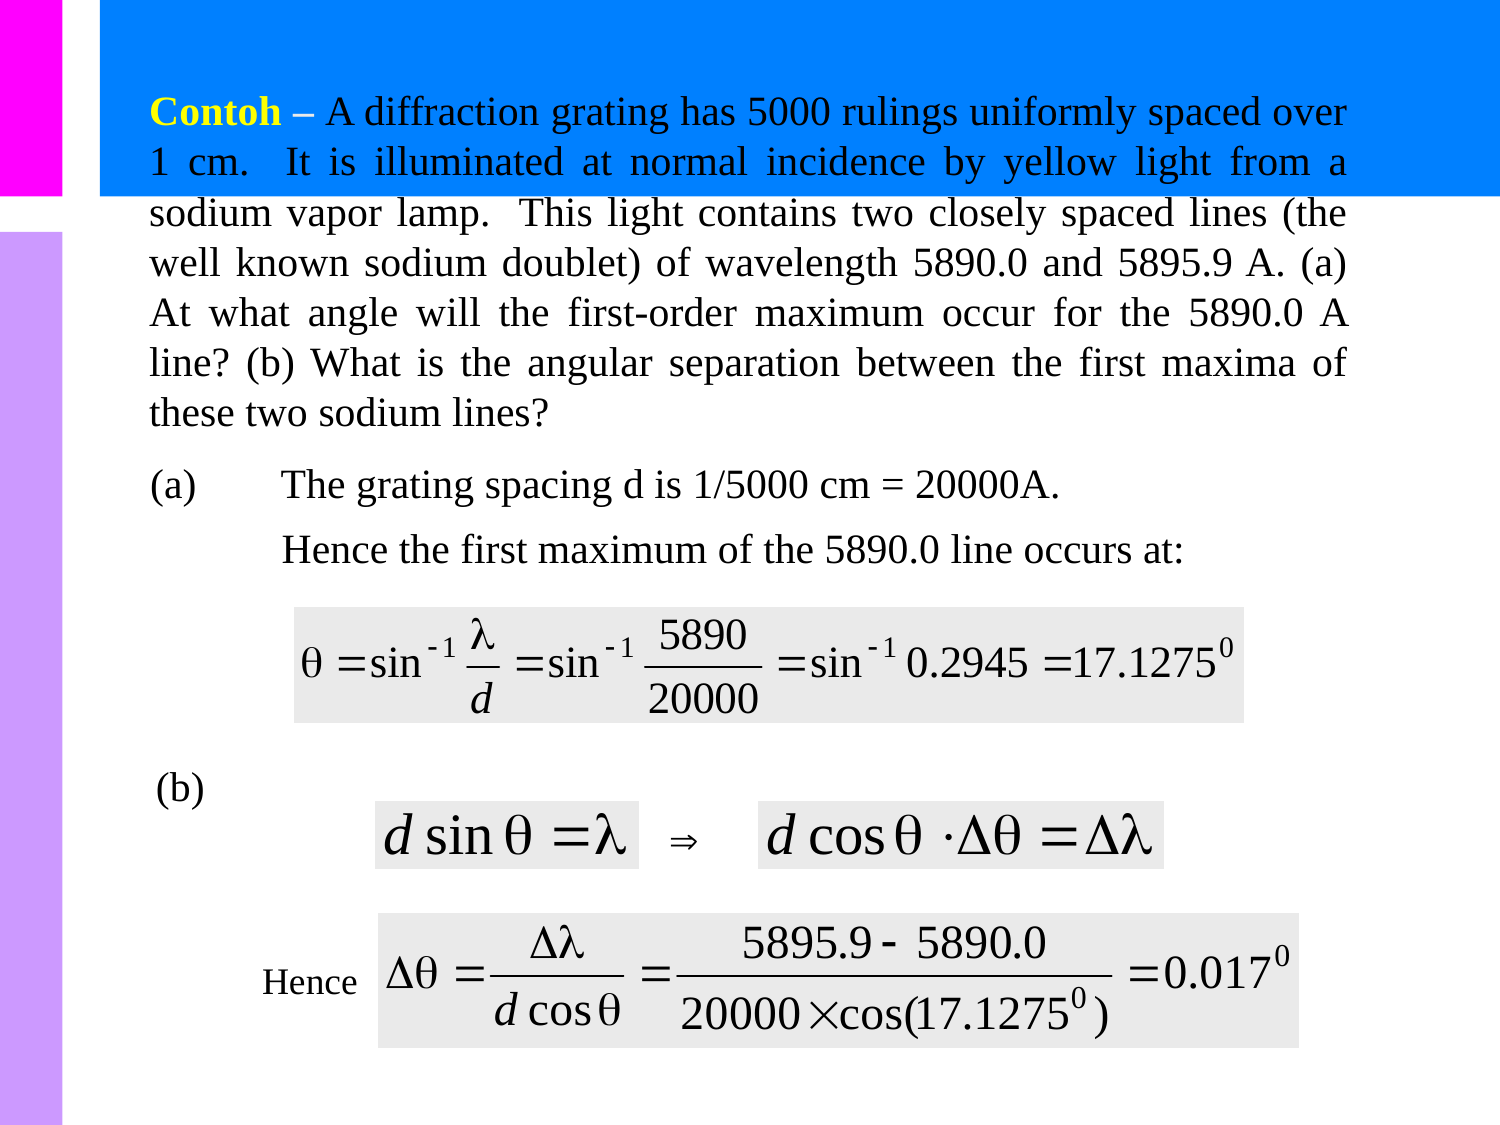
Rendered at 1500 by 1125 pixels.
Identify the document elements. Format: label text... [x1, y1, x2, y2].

text_box (a) The grating spacing d is 1/5000 cm = 20000A. [135, 449, 1076, 514]
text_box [247, 912, 1300, 1049]
text_box Contoh – A diffraction grating has 5000 rulings uniformly spaced over 1 cm. It is illuminated at normal incidence by yellow light from a sodium vapor lamp. This light contains two closely spaced lines (the well known sodium doublet) of wavelength 5890.0 and 5895.9 A. (a) At what angle will the first-order maximum occur for the 5890.0 A line? (b) What is the angular separation between the first maxima of these two sodium lines? [134, 76, 1363, 442]
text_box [269, 514, 1244, 724]
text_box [140, 752, 1164, 870]
